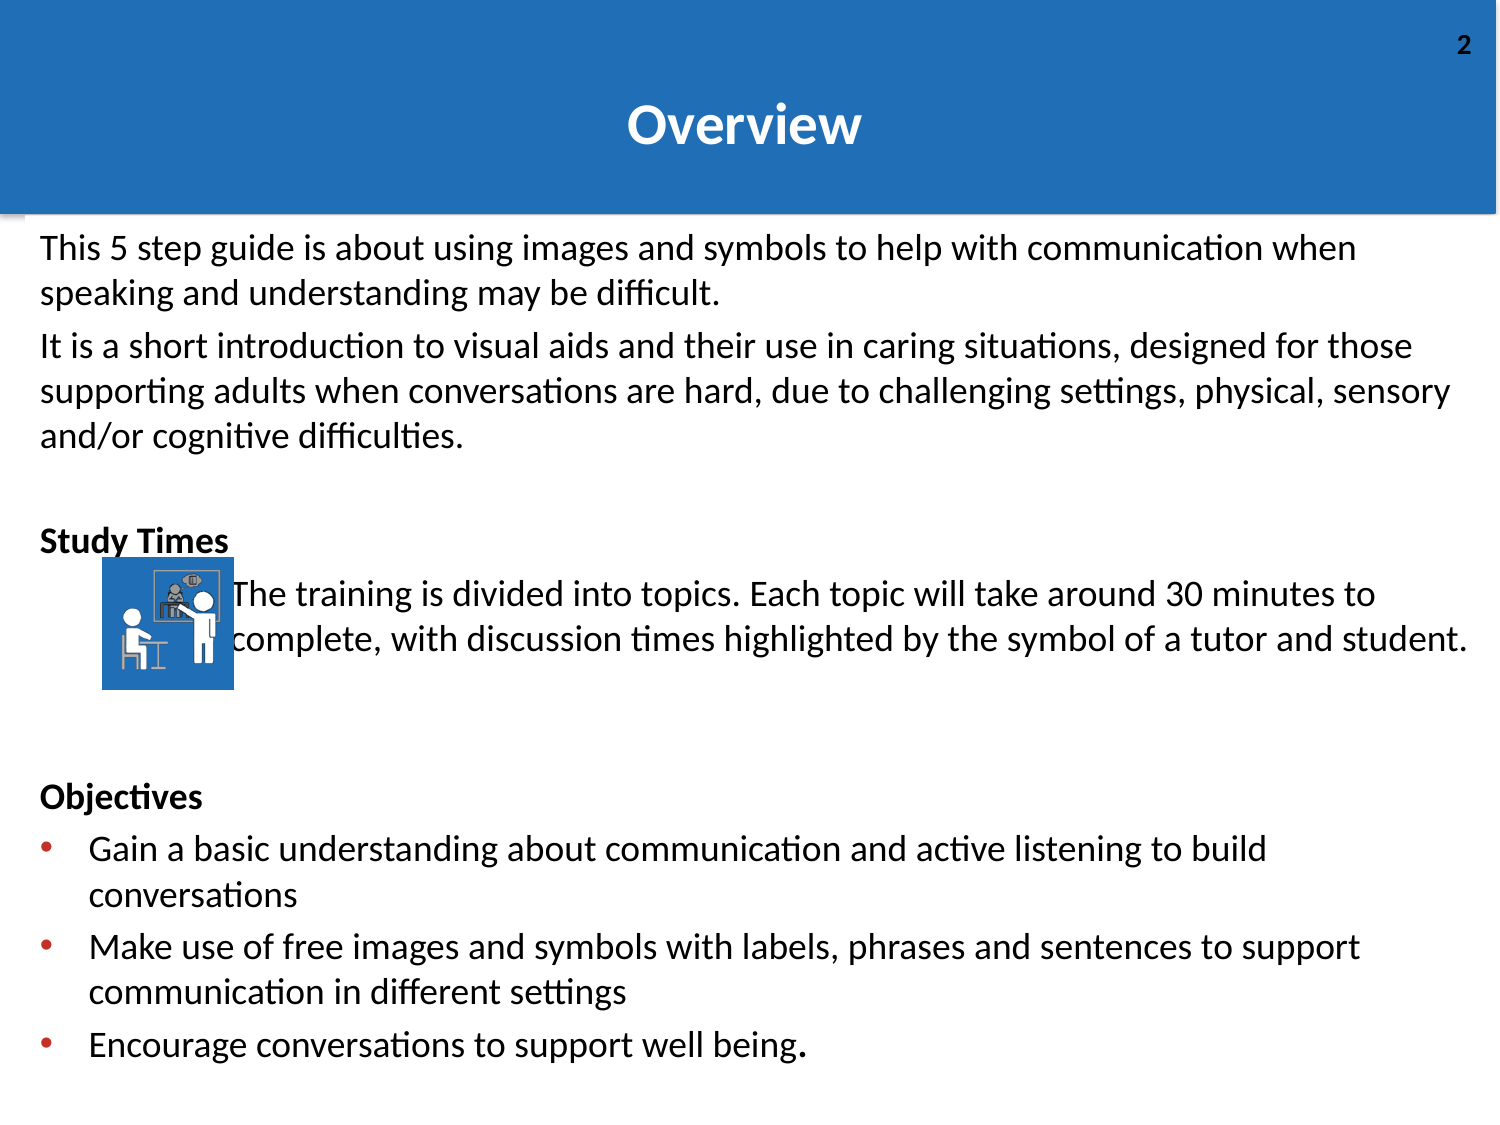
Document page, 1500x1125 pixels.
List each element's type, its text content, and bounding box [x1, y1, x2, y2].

picture [101, 557, 234, 690]
list This 5 step guide is about using images and symbols to help with communication when speaking and understanding may be difficult. It is a short introduction to visual aids and their use in caring situations, designed for those supporting adults when conversations are hard, due to challenging settings, physical, sensory and/or cognitive difficulties. Study Times The training is divided into topics. Each topic will take around 30 minutes to complete, with discussion times highlighted by the symbol of a tutor and student. Objectives Gain a basic understanding about communication and active listening to build conversations Make use of free images and symbols with labels, phrases and sentences to support communication in different settings Encourage conversations to support well being. [24, 215, 1500, 1125]
title Overview [75, 77, 1416, 165]
